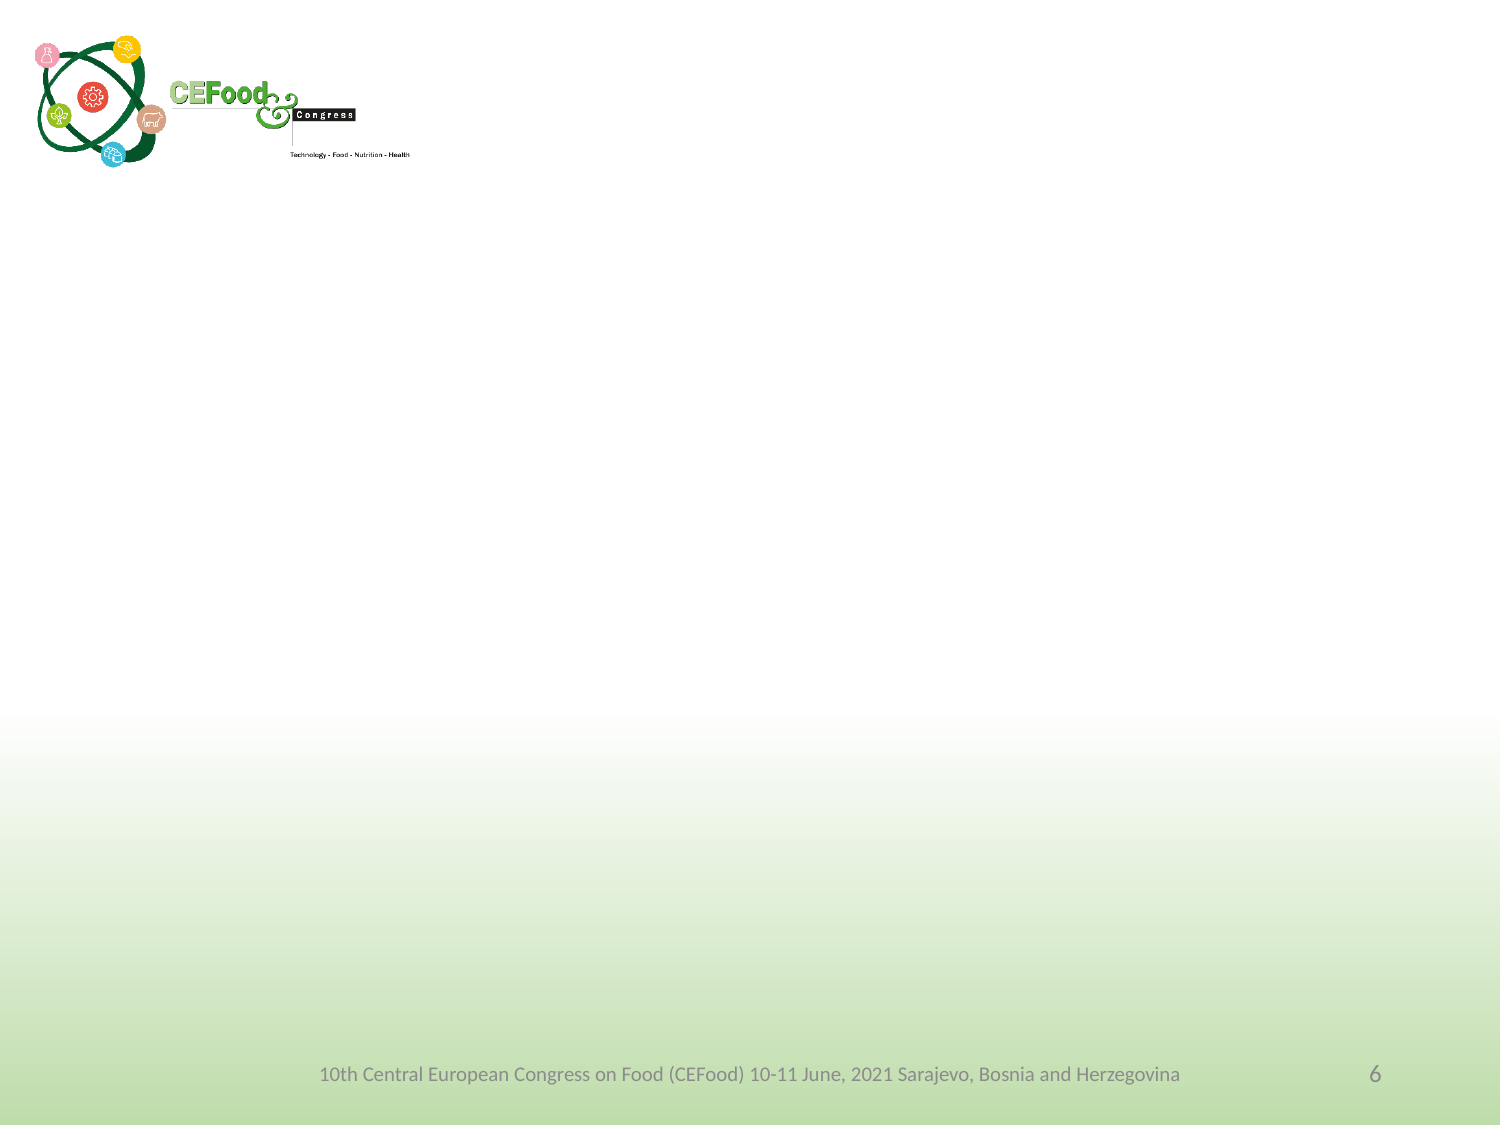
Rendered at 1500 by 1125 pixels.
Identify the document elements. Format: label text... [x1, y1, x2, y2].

slide_number 6 [1059, 1042, 1397, 1103]
footer 10th Central European Congress on Food (CEFood) 10-11 June, 2021 Sarajevo, Bosnia and Herzegovina [103, 1042, 1059, 1103]
picture [27, 0, 417, 296]
